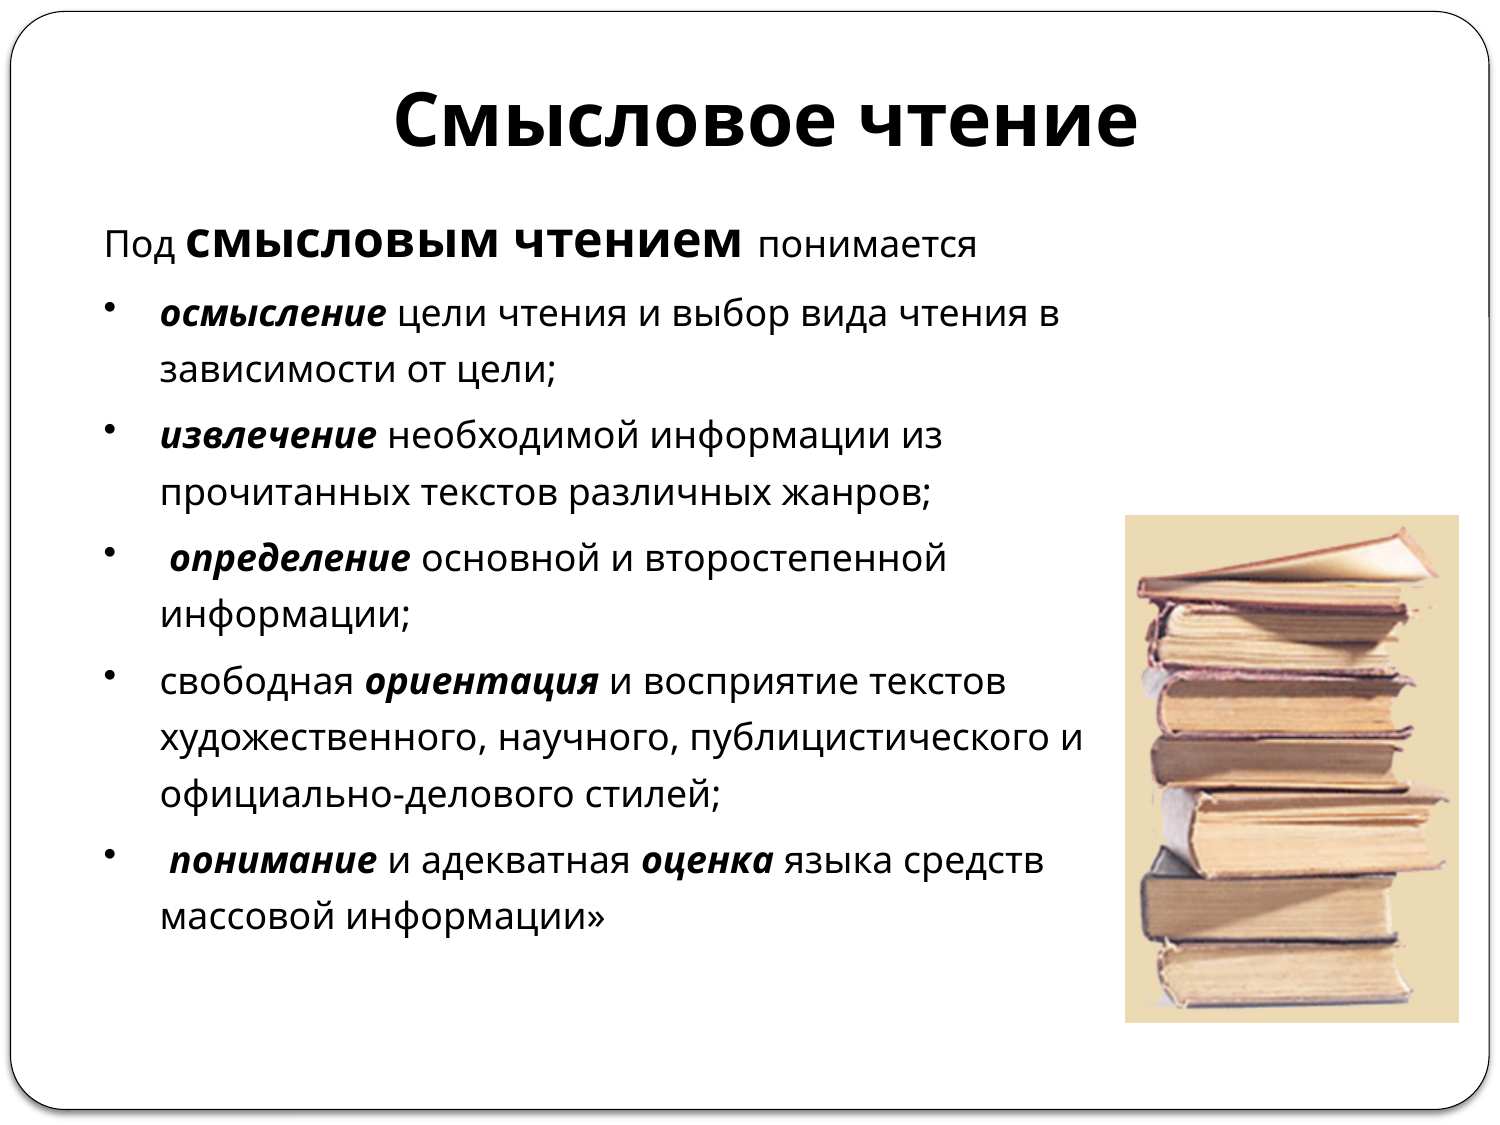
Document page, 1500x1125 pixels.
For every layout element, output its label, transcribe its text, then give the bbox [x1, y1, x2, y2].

text_box Смысловое чтение [265, 78, 1267, 155]
picture [1124, 515, 1460, 1023]
text_box Под смысловым чтением понимается осмысление цели чтения и выбор вида чтения в зависимости от цели; извлечение необходимой информации из прочитанных текстов различных жанров; определение основной и второстепенной информации; свободная ориентация и восприятие текстов художественного, научного, публицистического и официально-делового стилей; понимание и адекватная оценка языка средств массовой информации» [88, 184, 1105, 1047]
